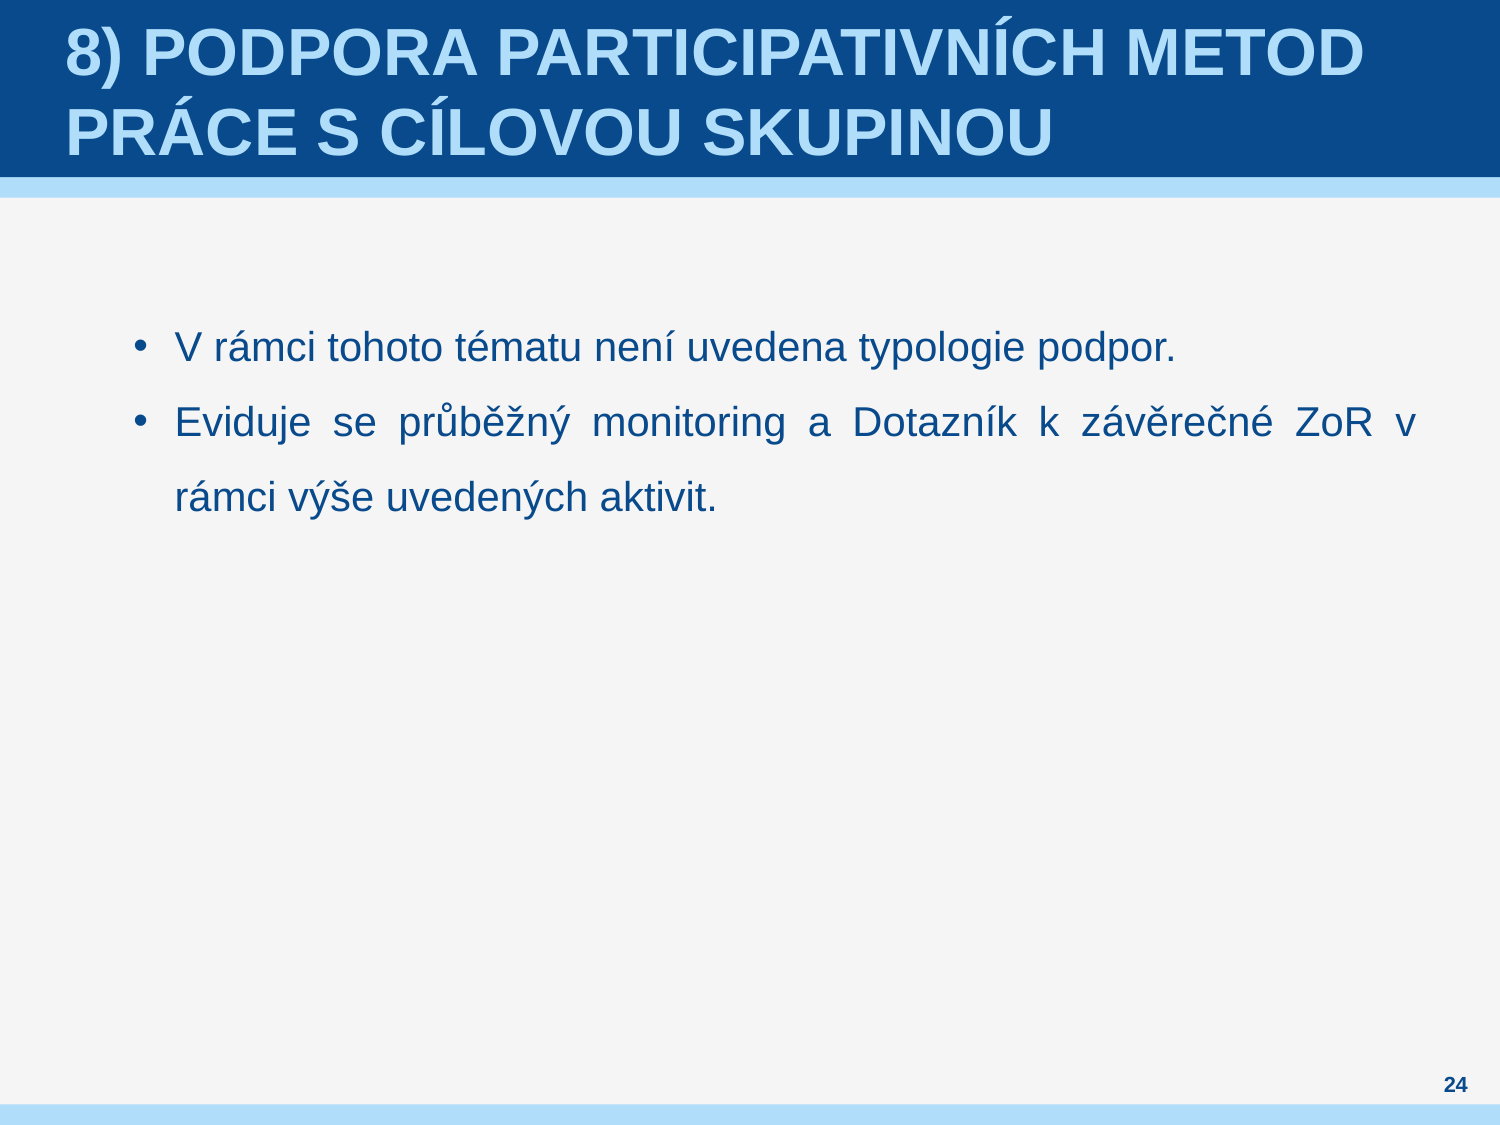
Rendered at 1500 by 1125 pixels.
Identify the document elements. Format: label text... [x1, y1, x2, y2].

title 8) Podpora participativních metod práce s cílovou skupinou [59, 0, 1441, 178]
list V rámci tohoto tématu není uvedena typologie podpor. Eviduje se průběžný monitoring a Dotazník k závěrečné ZoR v rámci výše uvedených aktivit. [88, 295, 1418, 1004]
slide_number 24 [1417, 1068, 1495, 1099]
